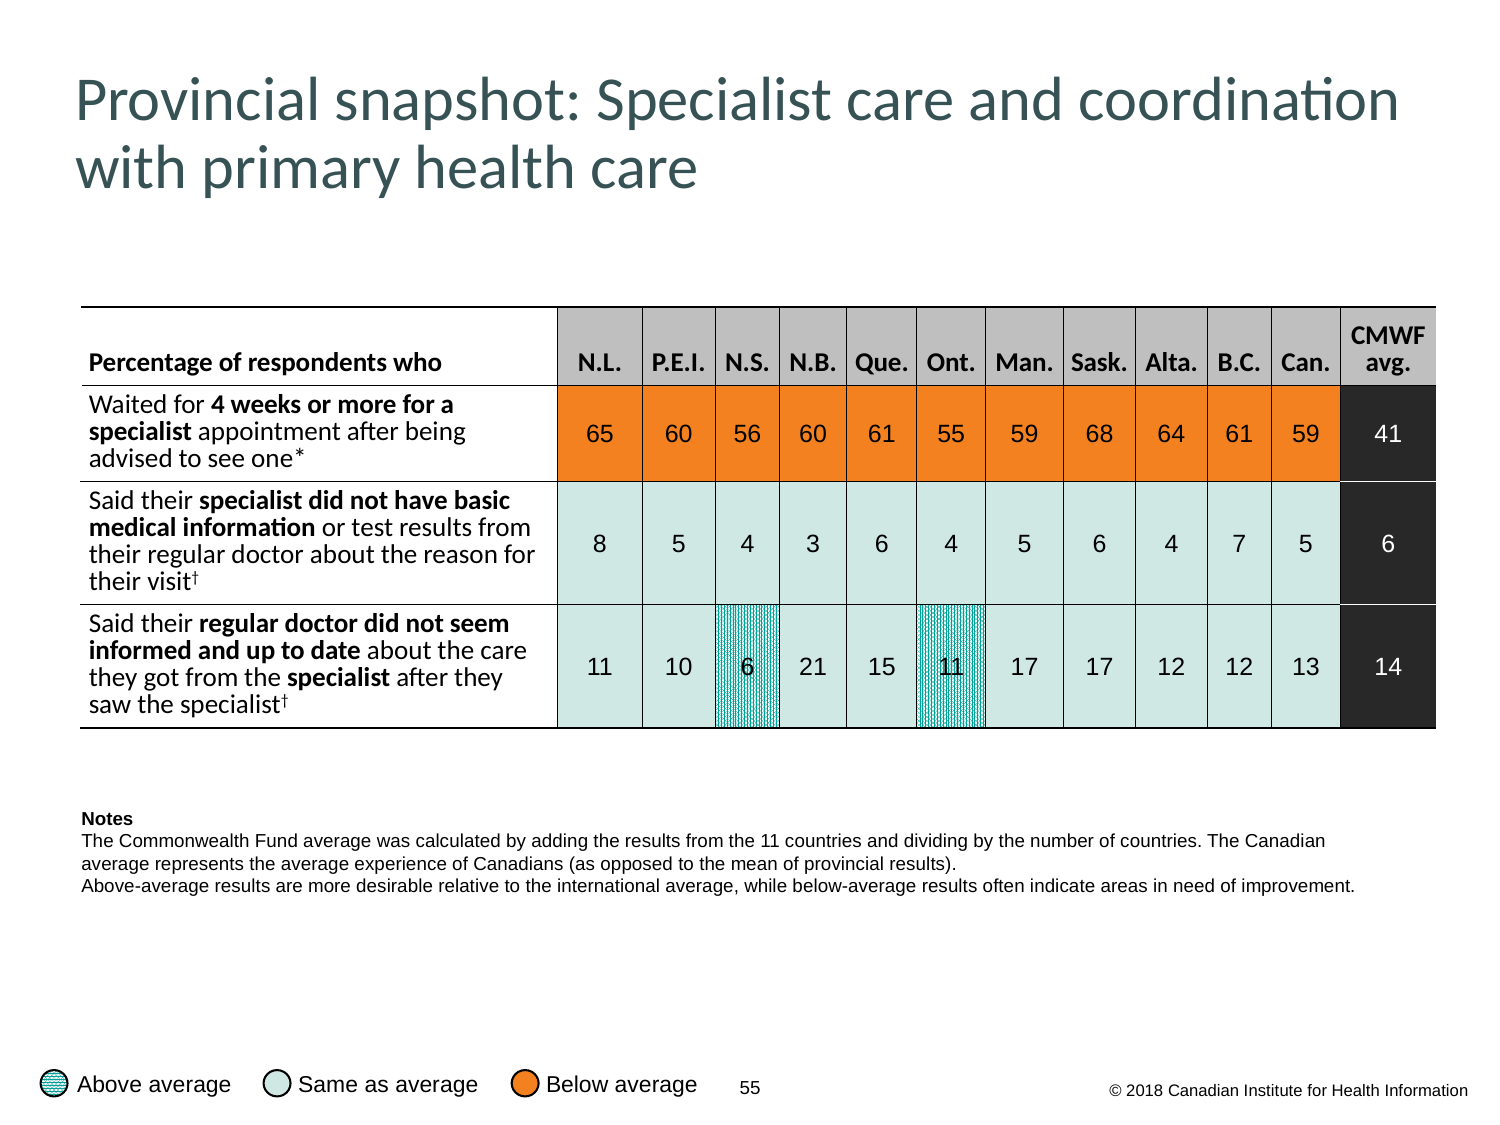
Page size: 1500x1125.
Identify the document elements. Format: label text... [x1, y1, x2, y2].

table_cell 17 [986, 605, 1063, 727]
table_header Percentage of respondents who [81, 308, 557, 385]
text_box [40, 1062, 751, 1106]
table_cell 11 [917, 605, 985, 727]
table_header Can. [1272, 308, 1340, 385]
table_cell 60 [643, 386, 715, 481]
table_cell 6 [716, 605, 779, 727]
table_cell 68 [1064, 386, 1135, 481]
table_header Sask. [1064, 308, 1135, 385]
table_cell 41 [1341, 386, 1436, 481]
table_cell 6 [847, 482, 916, 604]
table_cell Said their regular doctor did not seem informed and up to date about the care they got from the specialist after they saw the specialist† [82, 605, 557, 727]
table_cell 5 [643, 482, 715, 604]
table_cell 55 [917, 386, 985, 481]
table_cell 7 [1208, 482, 1271, 604]
table_header Alta. [1136, 308, 1207, 385]
table_cell 13 [1272, 605, 1340, 727]
table_cell 64 [1136, 386, 1207, 481]
table_cell 17 [1064, 605, 1135, 727]
table_cell 61 [847, 386, 916, 481]
table_cell 21 [780, 605, 846, 727]
title Provincial snapshot: Specialist care and coordination with primary health care [75, 63, 1425, 203]
table_cell 12 [1136, 605, 1207, 727]
table_cell 4 [917, 482, 985, 604]
table_cell 65 [558, 386, 642, 481]
table_cell 4 [1136, 482, 1207, 604]
table_header N.B. [780, 308, 846, 385]
slide_number 55 [754, 1075, 925, 1099]
table_cell 6 [1341, 482, 1436, 604]
table_header P.E.I. [643, 308, 715, 385]
table_header Man. [986, 308, 1063, 385]
table_cell 6 [1064, 482, 1135, 604]
text_box Notes The Commonwealth Fund average was calculated by adding the results from the 11 countries and dividing by the number of countries. The Canadian average represents the average experience of Canadians (as opposed to the mean of provincial results). Above-average results are more desirable relative to the international average, while below-average results often indicate areas in need of improvement. [81, 791, 1372, 897]
table_header N.S. [716, 308, 779, 385]
table_cell 60 [780, 386, 846, 481]
table_cell 10 [643, 605, 715, 727]
table_header Ont. [917, 308, 985, 385]
table_header CMWF avg. [1341, 308, 1436, 385]
table_cell 15 [847, 605, 916, 727]
table_cell 59 [986, 386, 1063, 481]
table_header B.C. [1208, 308, 1271, 385]
table_cell 12 [1208, 605, 1271, 727]
table_cell Said their specialist did not have basic medical information or test results from their regular doctor about the reason for their visit† [82, 482, 557, 604]
table_cell Waited for 4 weeks or more for a specialist appointment after being advised to see one* [82, 386, 557, 481]
text_box © 2018 Canadian Institute for Health Information [1057, 1072, 1489, 1108]
table_cell 61 [1208, 386, 1271, 481]
table_cell 4 [716, 482, 779, 604]
table_cell 5 [986, 482, 1063, 604]
table_header Que. [847, 308, 916, 385]
table_cell 11 [558, 605, 642, 727]
table_cell 8 [558, 482, 642, 604]
table_cell 3 [780, 482, 846, 604]
table_cell 5 [1272, 482, 1340, 604]
table_header N.L. [558, 308, 642, 385]
table_cell 59 [1272, 386, 1340, 481]
table_cell 14 [1341, 605, 1436, 727]
table_cell 56 [716, 386, 779, 481]
